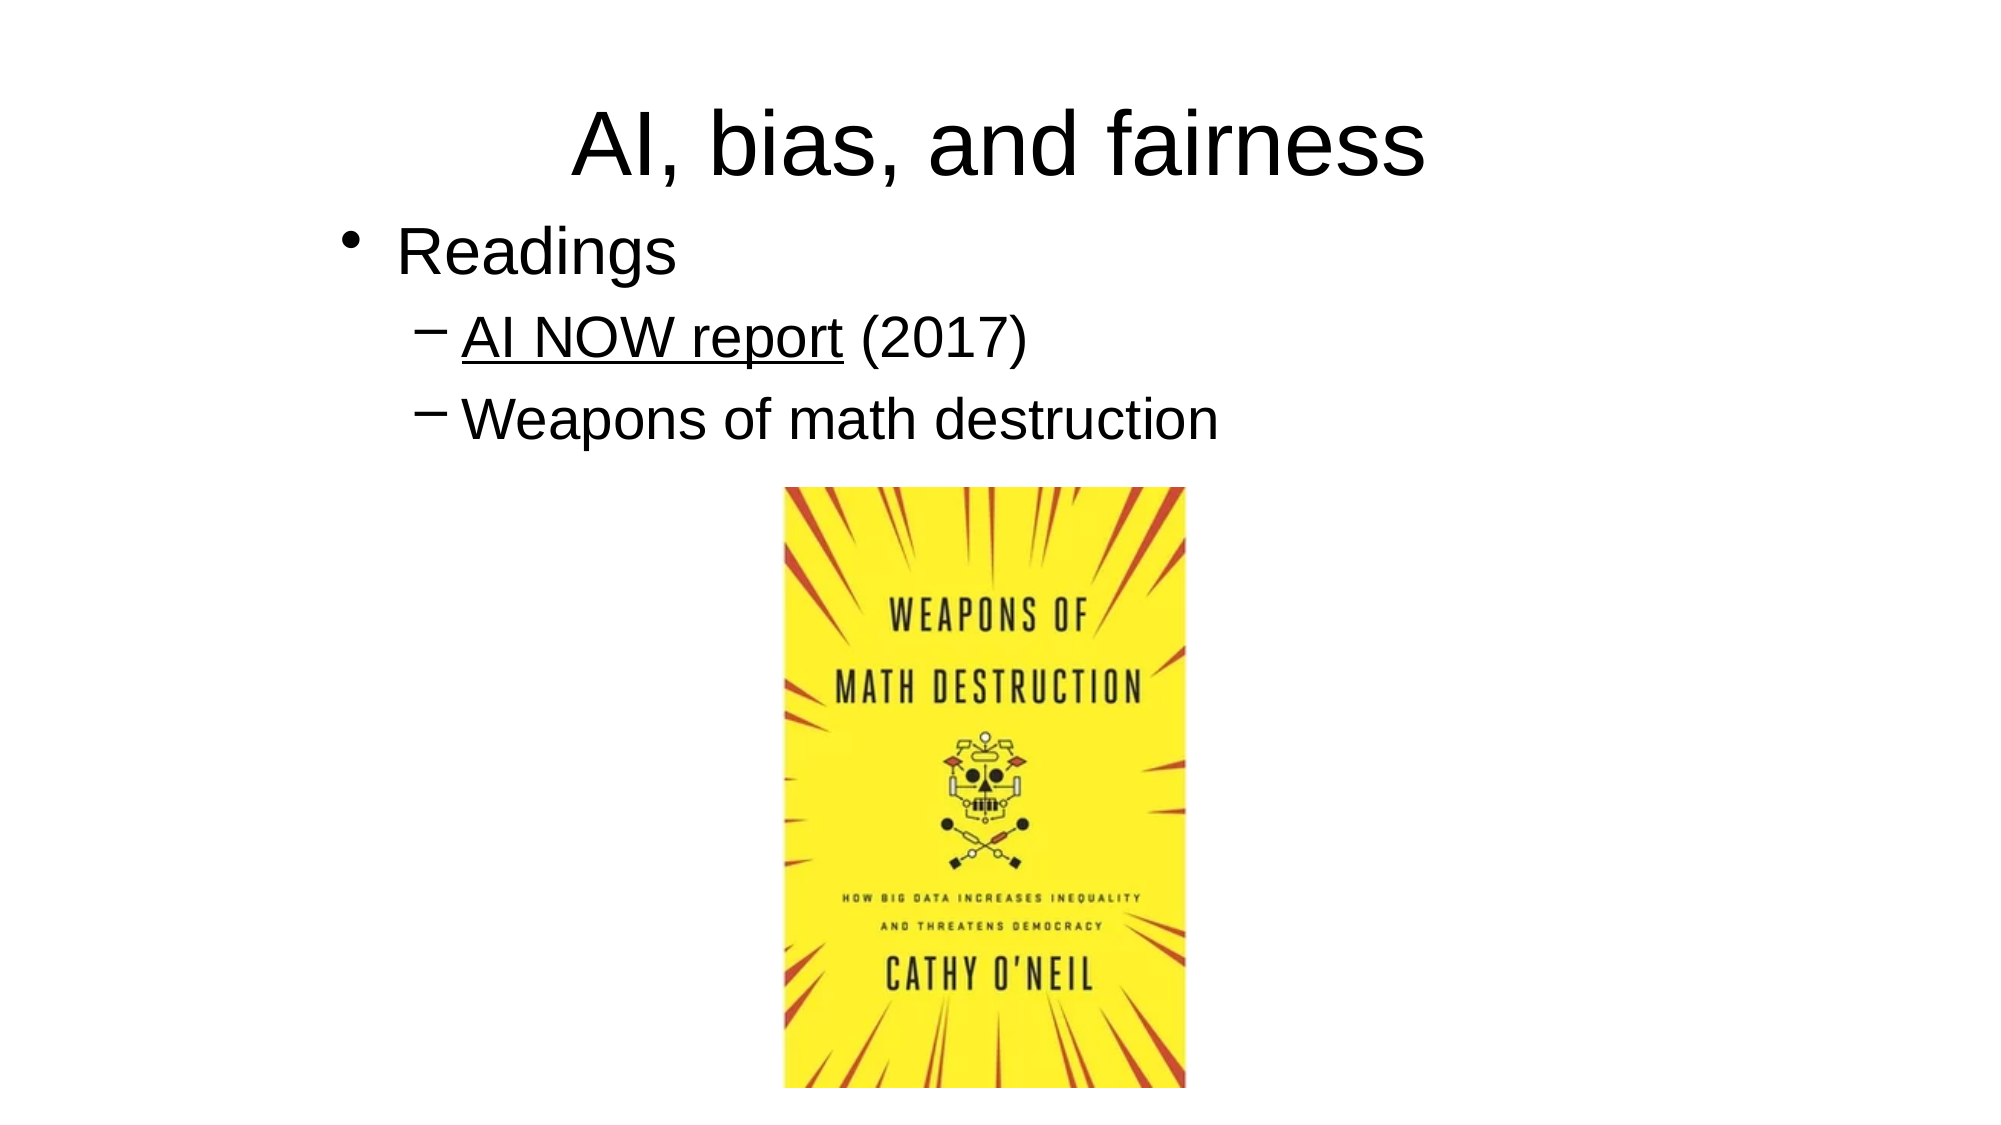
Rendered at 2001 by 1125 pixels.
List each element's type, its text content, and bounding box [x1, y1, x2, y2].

picture [780, 487, 1188, 1088]
title AI, bias, and fairness [99, 44, 1901, 233]
list Readings AI NOW report (2017) Weapons of math destruction [324, 199, 1676, 943]
